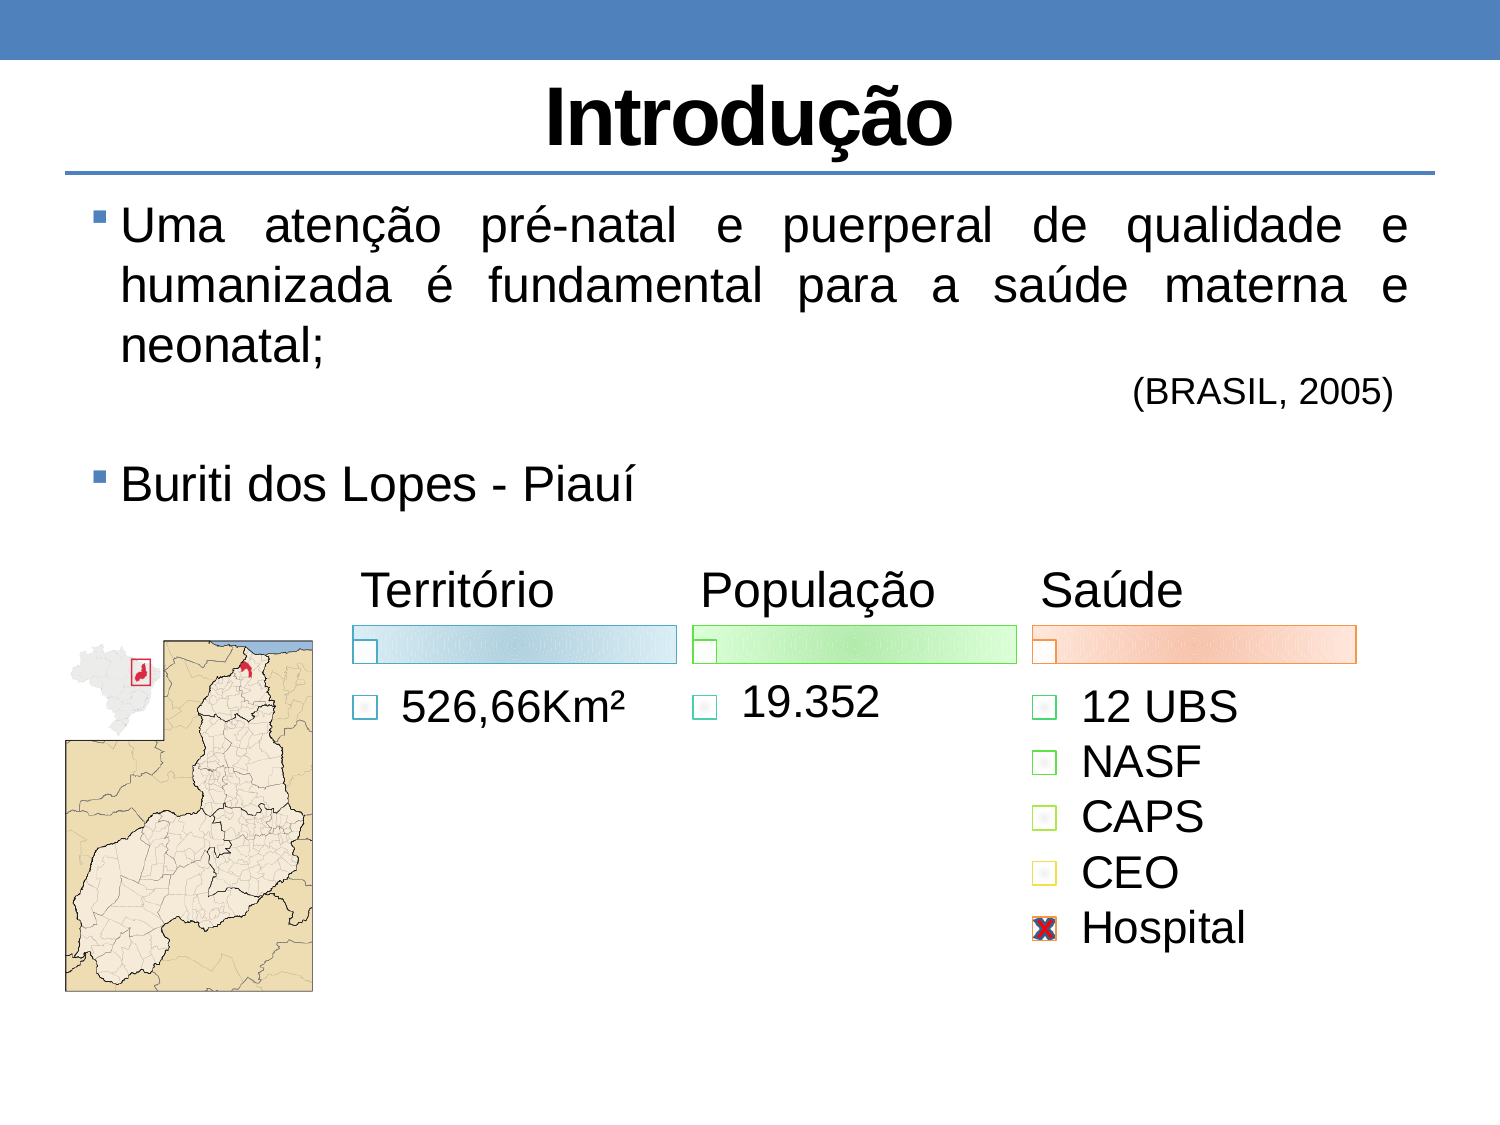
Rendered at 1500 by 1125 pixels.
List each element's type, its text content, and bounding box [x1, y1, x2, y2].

list Uma atenção pré-natal e puerperal de qualidade e humanizada é fundamental para a saúde materna e neonatal; Buriti dos Lopes - Piauí [75, 184, 1425, 985]
text_box (BRASIL, 2005) [1117, 360, 1410, 420]
title Introdução [75, 30, 1425, 169]
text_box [352, 557, 1357, 1125]
picture [64, 639, 313, 992]
